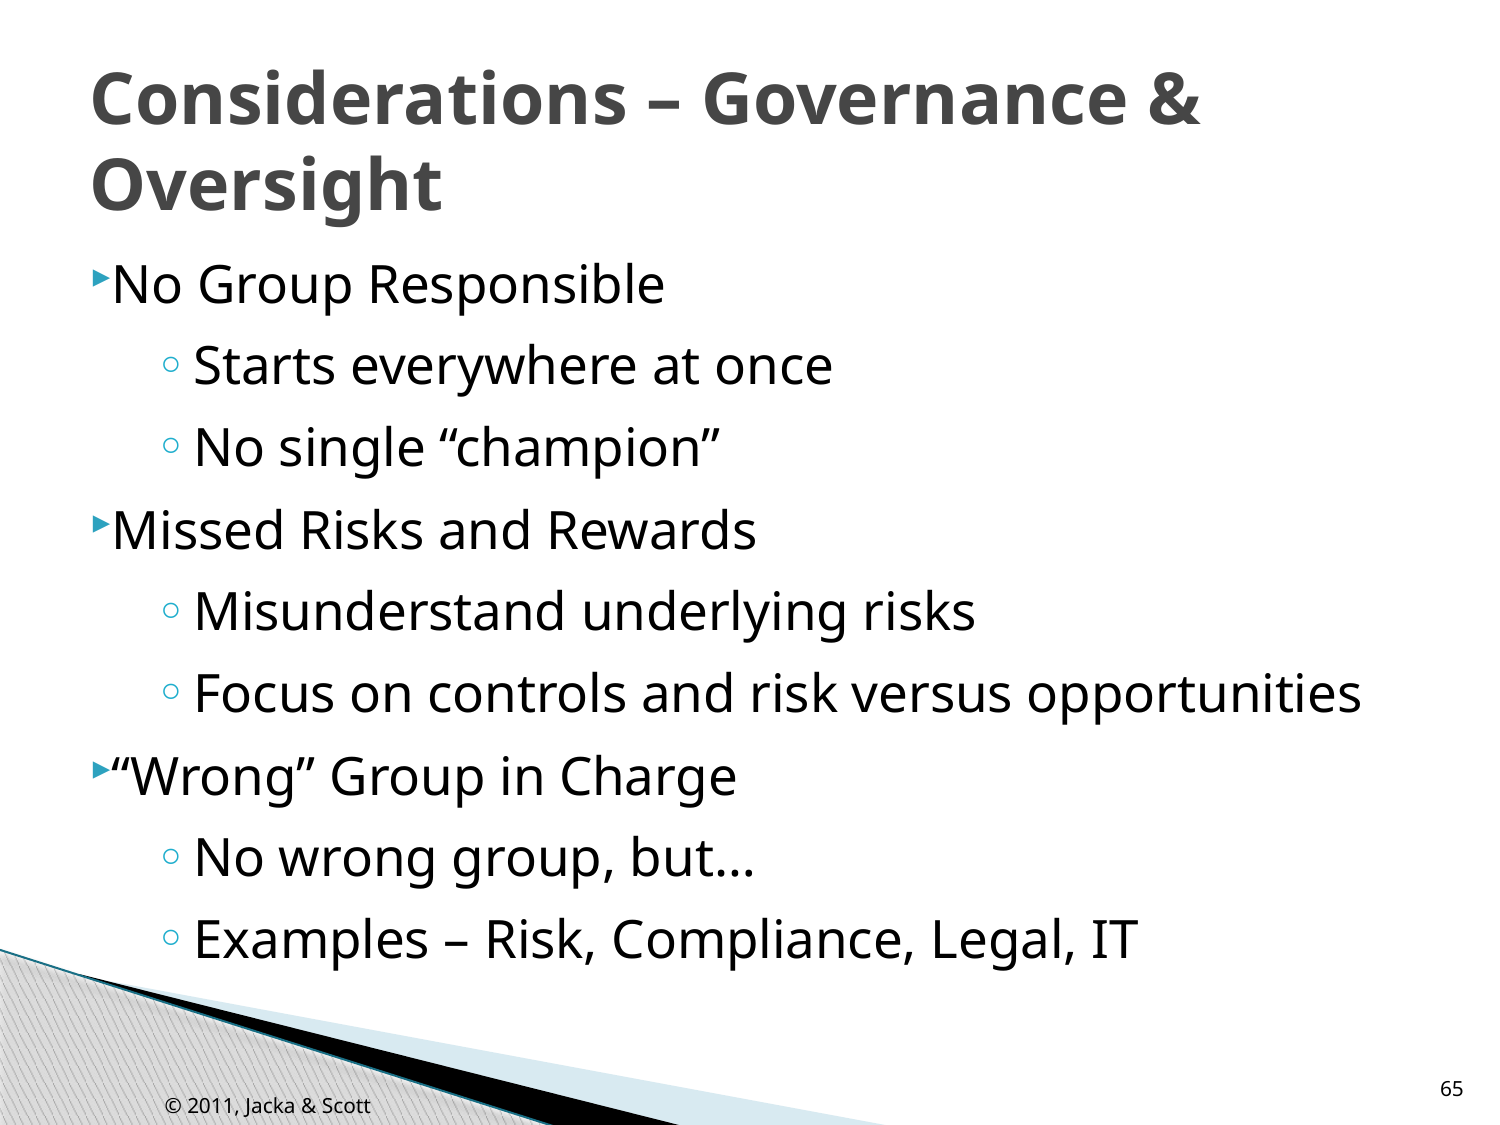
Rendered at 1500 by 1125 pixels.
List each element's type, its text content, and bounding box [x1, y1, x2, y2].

slide_number 65 [1418, 1051, 1479, 1112]
footer © 2011, Jacka & Scott [0, 1065, 386, 1125]
title Considerations – Governance & Oversight [75, 45, 1425, 233]
list No Group Responsible Starts everywhere at once No single “champion” Missed Risks and Rewards Misunderstand underlying risks Focus on controls and risk versus opportunities “Wrong” Group in Charge No wrong group, but… Examples – Risk, Compliance, Legal, IT [75, 243, 1425, 986]
